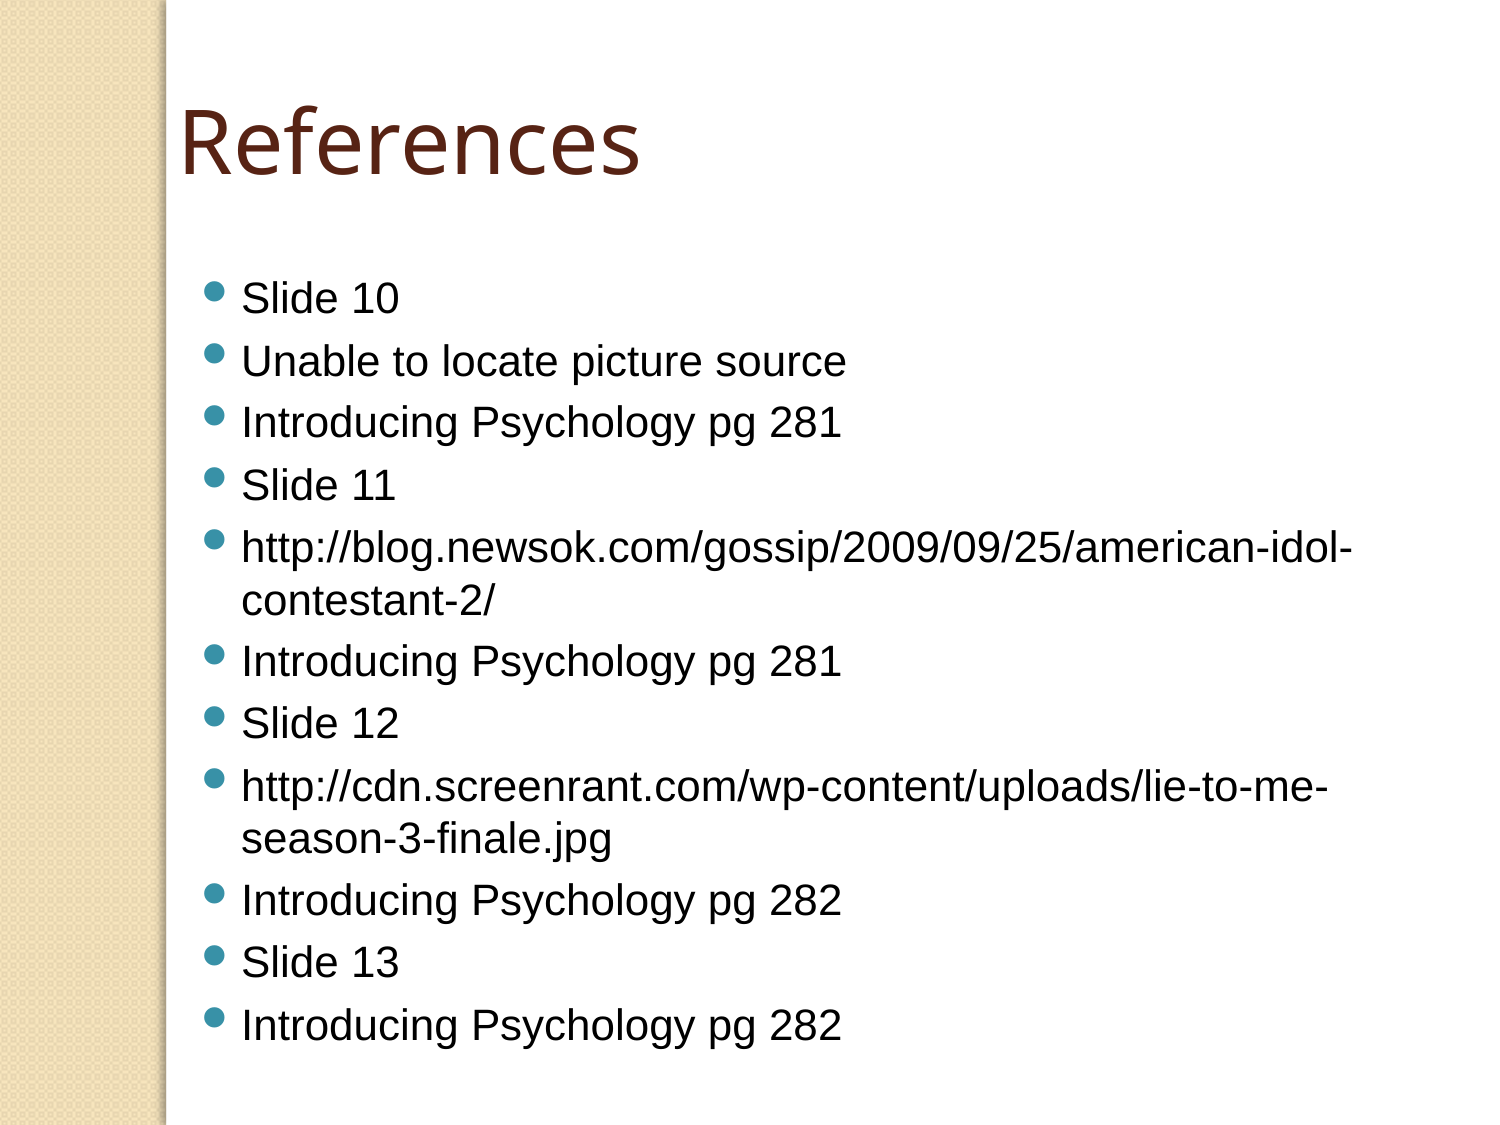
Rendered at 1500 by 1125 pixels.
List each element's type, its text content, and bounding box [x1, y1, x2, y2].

list Slide 10 Unable to locate picture source Introducing Psychology pg 281 Slide 11 http://blog.newsok.com/gossip/2009/09/25/american-idol-contestant-2/ Introducing Psychology pg 281 Slide 12 http://cdn.screenrant.com/wp-content/uploads/lie-to-me-season-3-finale.jpg Introducing Psychology pg 282 Slide 13 Introducing Psychology pg 282 [174, 262, 1413, 1063]
title References [0, 37, 1350, 241]
